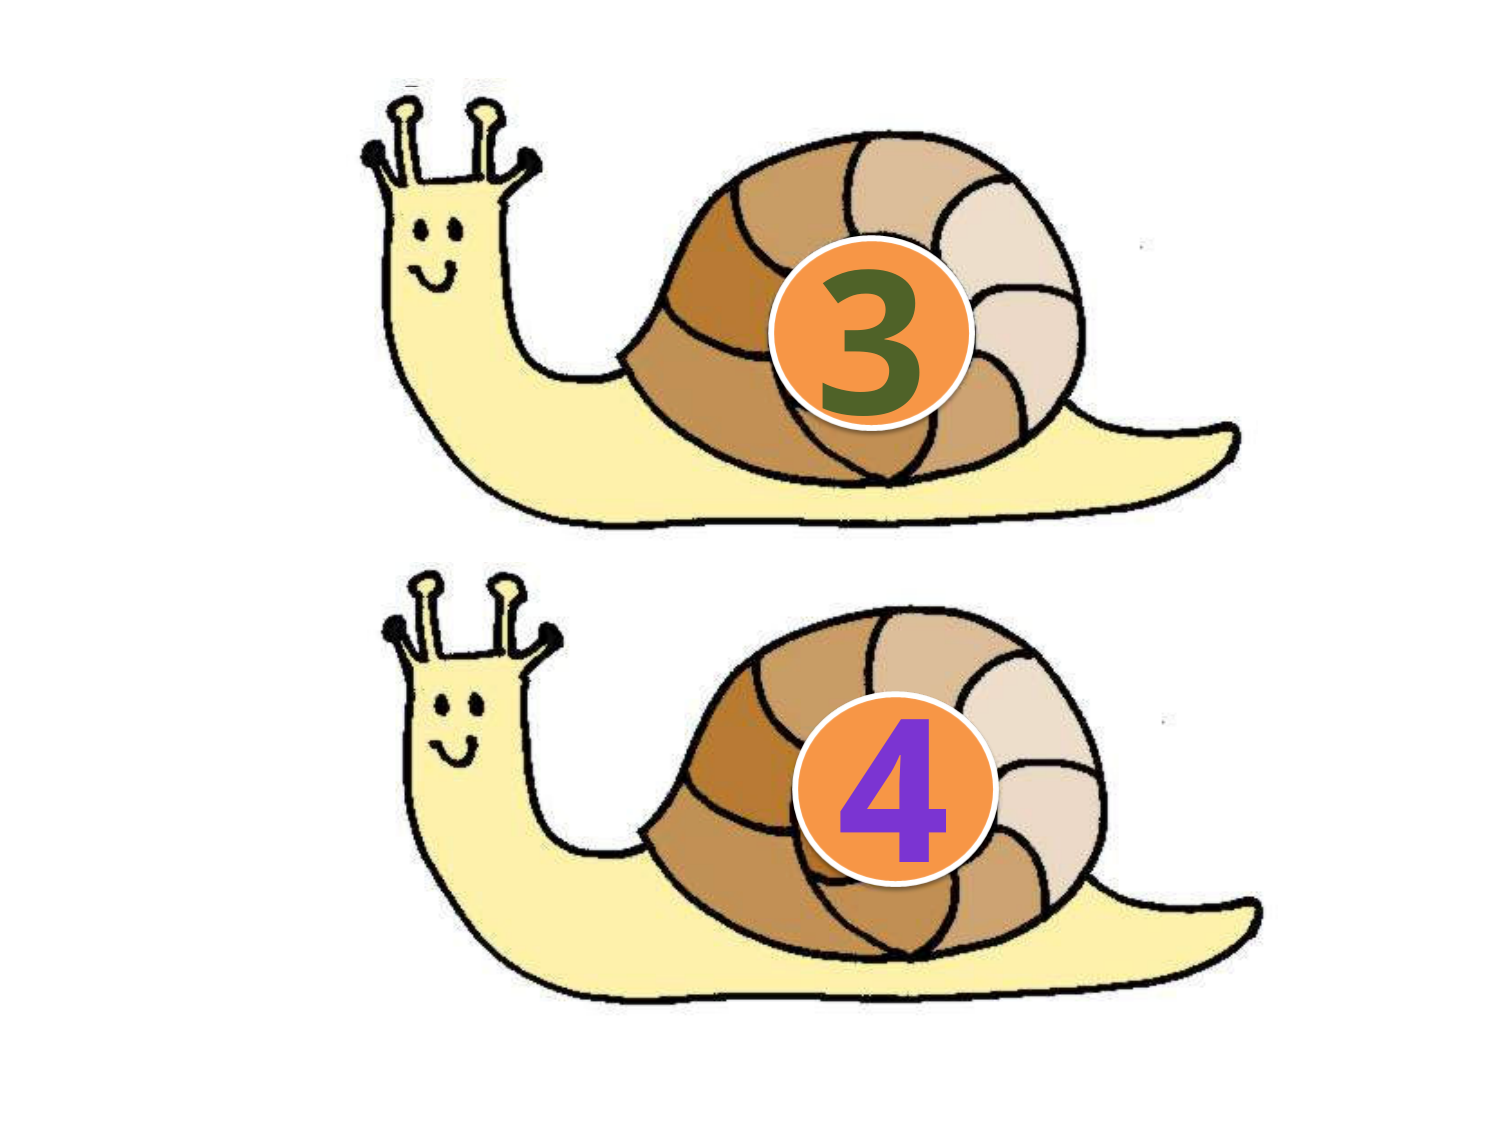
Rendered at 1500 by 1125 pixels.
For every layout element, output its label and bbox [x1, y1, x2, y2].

picture [346, 77, 1259, 549]
picture [367, 562, 1278, 1024]
